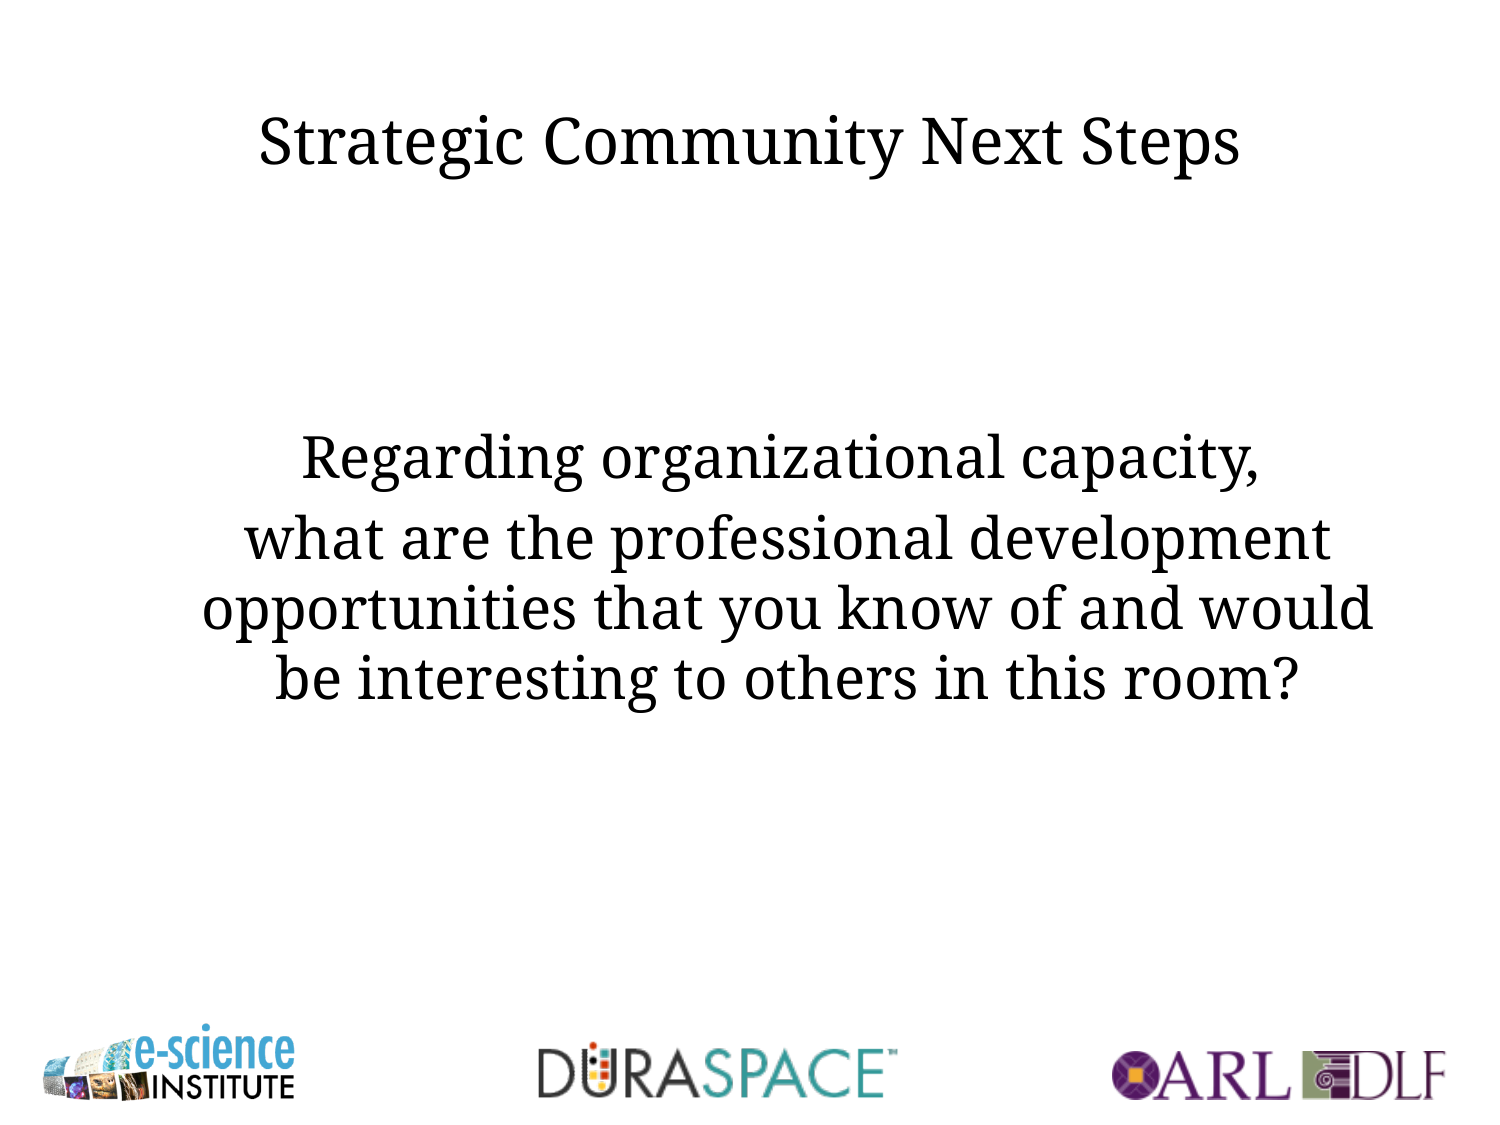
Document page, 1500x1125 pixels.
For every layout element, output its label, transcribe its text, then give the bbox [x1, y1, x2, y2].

picture [37, 1017, 300, 1106]
picture [1112, 1051, 1450, 1100]
title Strategic Community Next Steps [75, 45, 1425, 233]
picture [537, 1040, 900, 1100]
list Regarding organizational capacity, what are the professional development opportunities that you know of and would be interesting to others in this room? [75, 412, 1425, 963]
